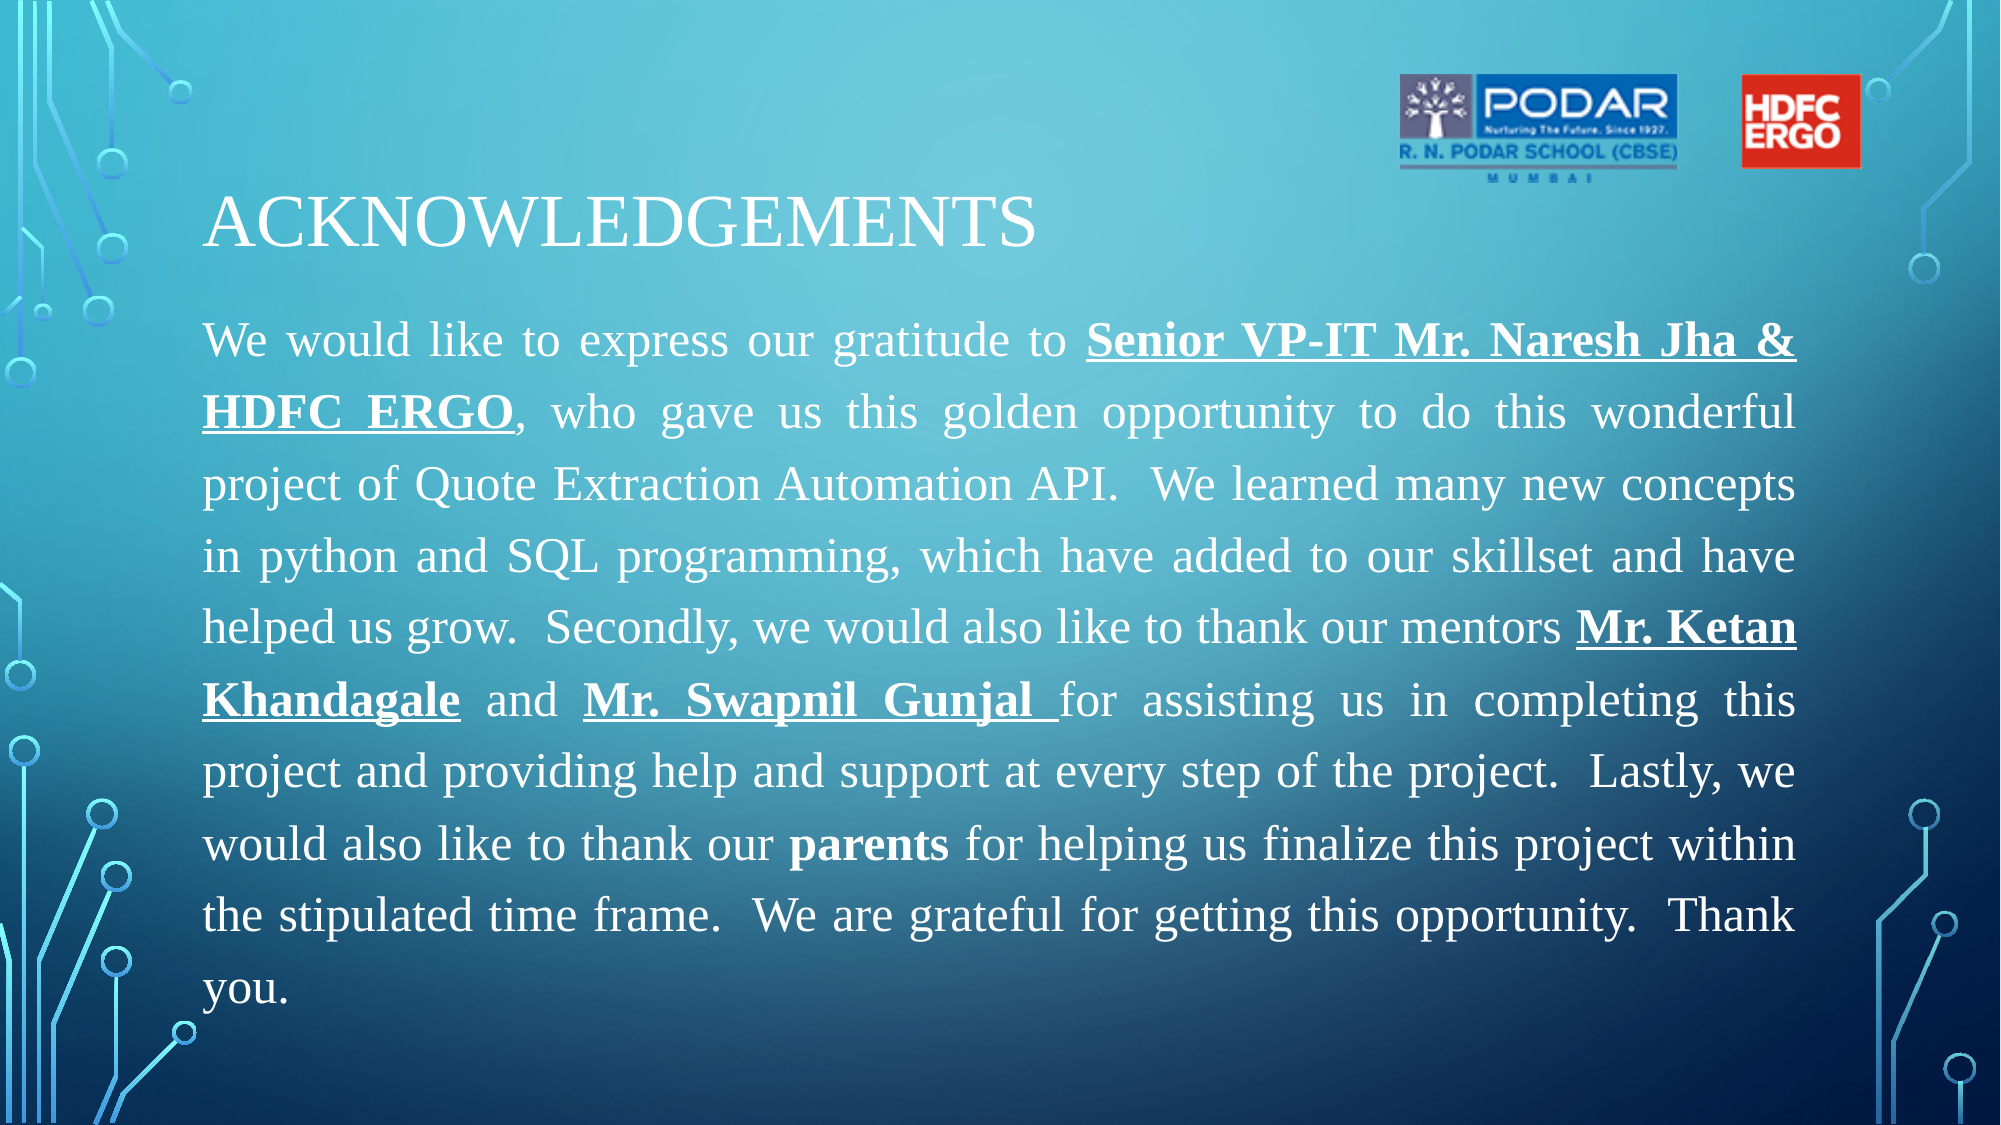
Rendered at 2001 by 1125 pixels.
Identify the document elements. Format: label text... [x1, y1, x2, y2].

title acknowledgements [187, 101, 1813, 286]
picture [1391, 74, 1693, 184]
list We would like to express our gratitude to Senior VP-IT Mr. Naresh Jha & HDFC ERGO, who gave us this golden opportunity to do this wonderful project of Quote Extraction Automation API. We learned many new concepts in python and SQL programming, which have added to our skillset and have helped us grow. Secondly, we would also like to thank our mentors Mr. Ketan Khandagale and Mr. Swapnil Gunjal for assisting us in completing this project and providing help and support at every step of the project. Lastly, we would also like to thank our parents for helping us finalize this project within the stipulated time frame. We are grateful for getting this opportunity. Thank you. [187, 286, 1813, 1026]
picture [1741, 74, 1862, 169]
